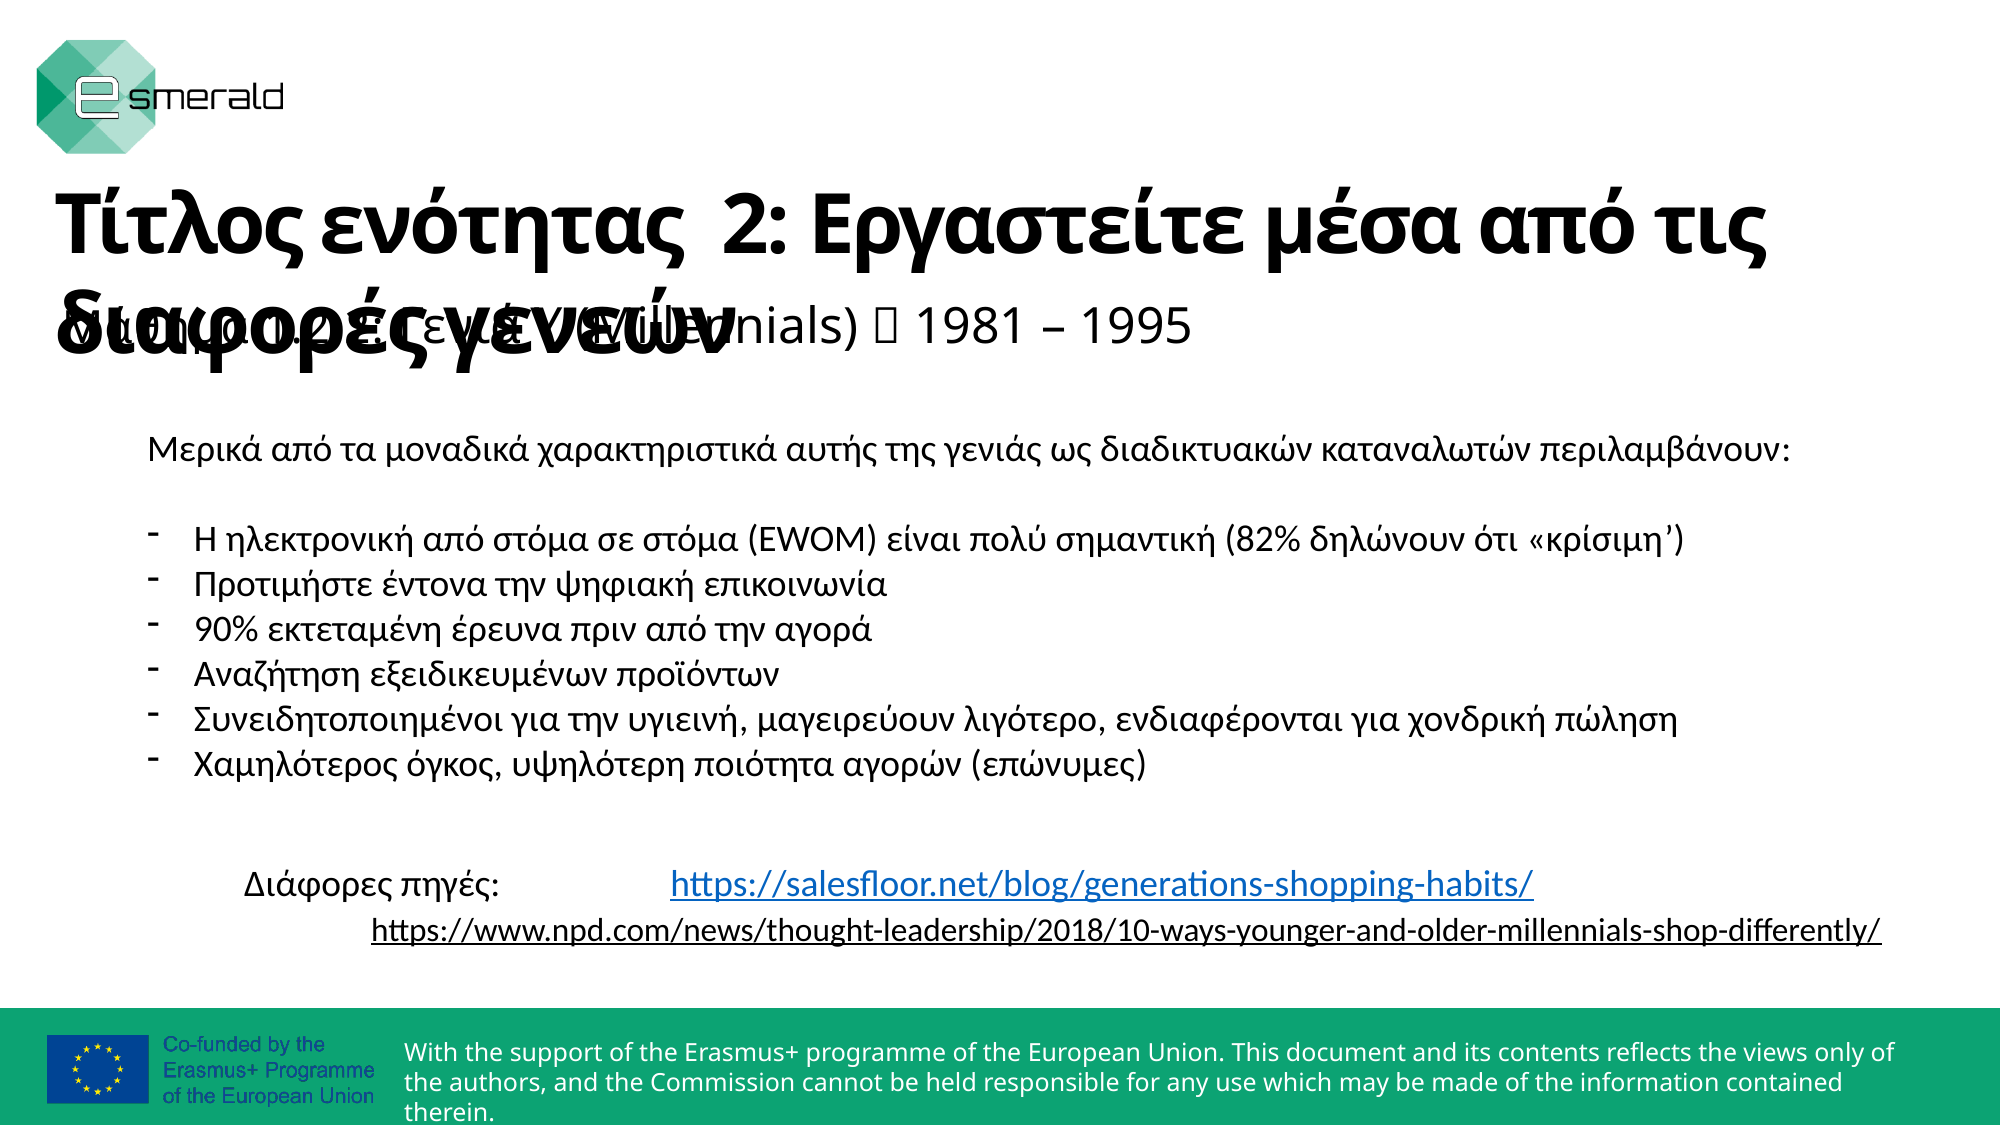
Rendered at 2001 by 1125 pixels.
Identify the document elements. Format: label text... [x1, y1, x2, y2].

picture [47, 1035, 374, 1107]
text_box Μερικά από τα μοναδικά χαρακτηριστικά αυτής της γενιάς ως διαδικτυακών καταναλωτών περιλαμβάνουν: Η ηλεκτρονική από στόμα σε στόμα (EWOM) είναι πολύ σημαντική (82% δηλώνουν ότι «κρίσιμη’) Προτιμήστε έντονα την ψηφιακή επικοινωνία 90% εκτεταμένη έρευνα πριν από την αγορά Αναζήτηση εξειδικευμένων προϊόντων Συνειδητοποιημένοι για την υγιεινή, μαγειρεύουν λιγότερο, ενδιαφέρονται για χονδρική πώληση Χαμηλότερος όγκος, υψηλότερη ποιότητα αγορών (επώνυμες) [132, 416, 1817, 1017]
text_box Μάθημα 1.2.2: Γενιά Y (Millennials)  1981 – 1995 [61, 290, 1588, 354]
picture [15, 18, 302, 169]
text_box Διάφορες πηγές: https://salesfloor.net/blog/generations-shopping-habits/ https://www.npd.com/news/thought-leadership/2018/10-ways-younger-and-older-millennials-shop-differently/ [229, 851, 1914, 956]
text_box Τίτλος ενότητας 2: Εργαστείτε μέσα από τις διαφορές γενεών [52, 167, 1914, 370]
